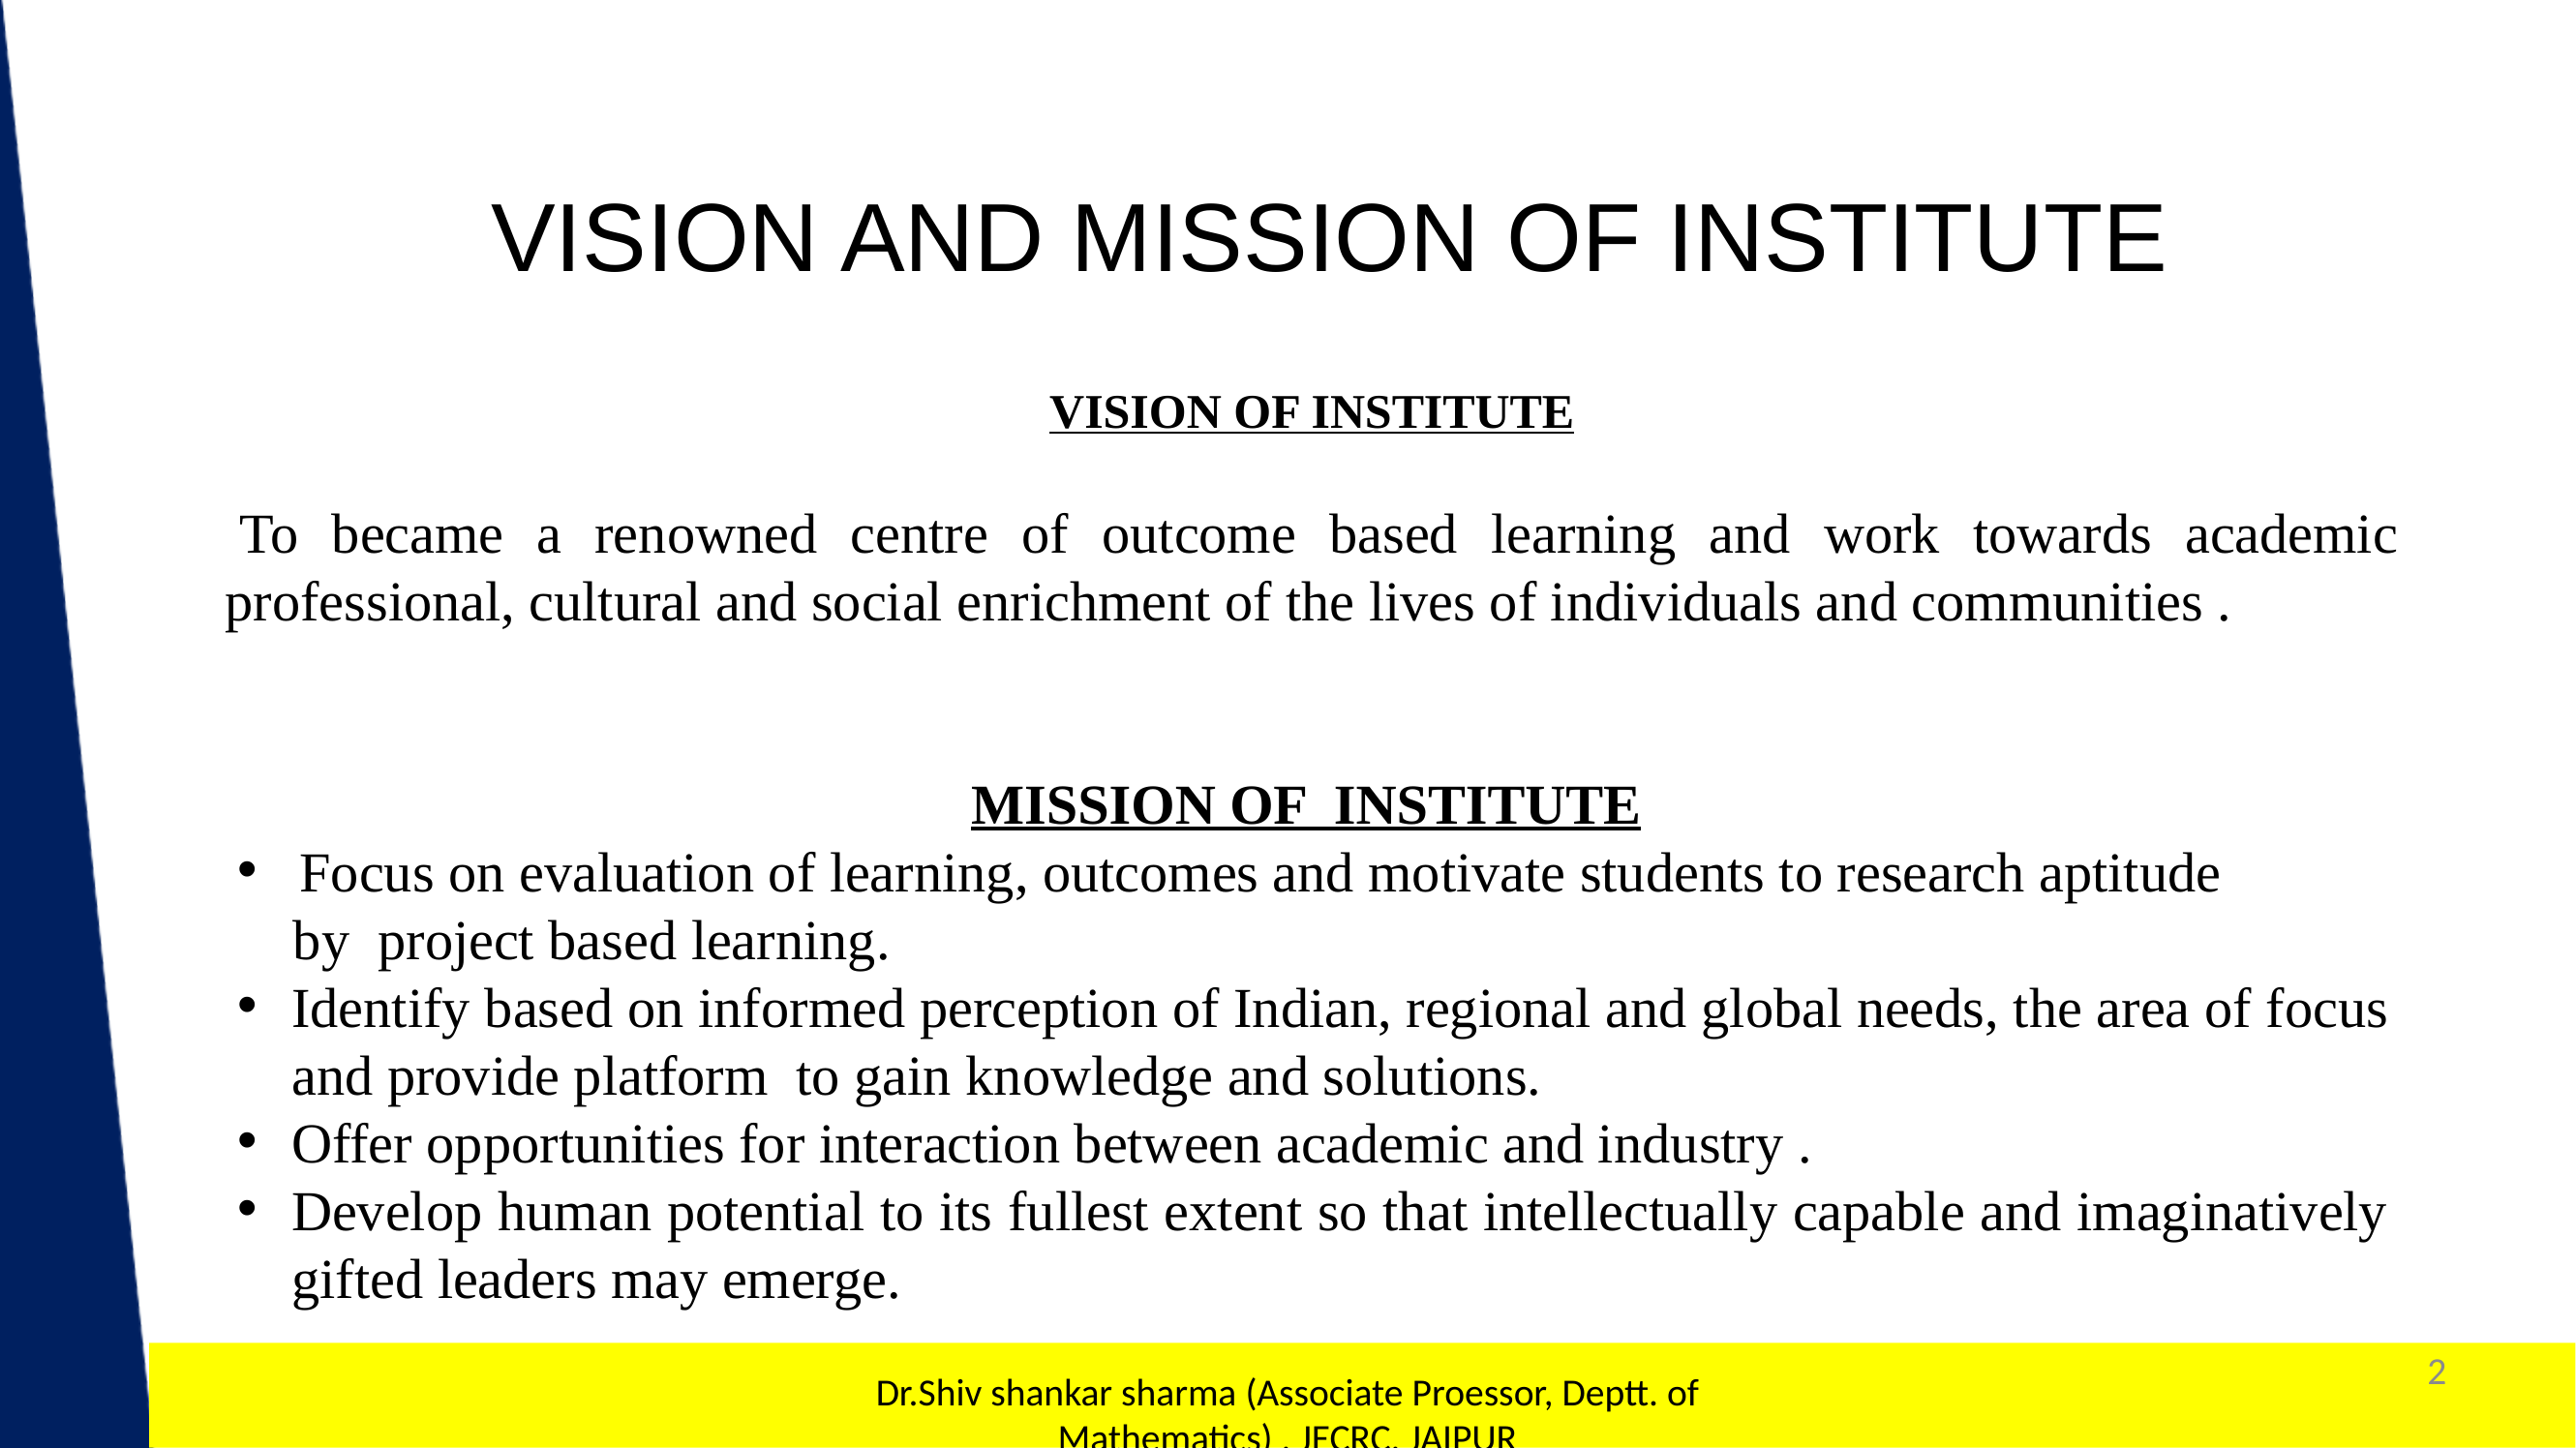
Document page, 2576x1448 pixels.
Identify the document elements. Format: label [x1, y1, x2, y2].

text_box [0, 0, 2576, 1448]
